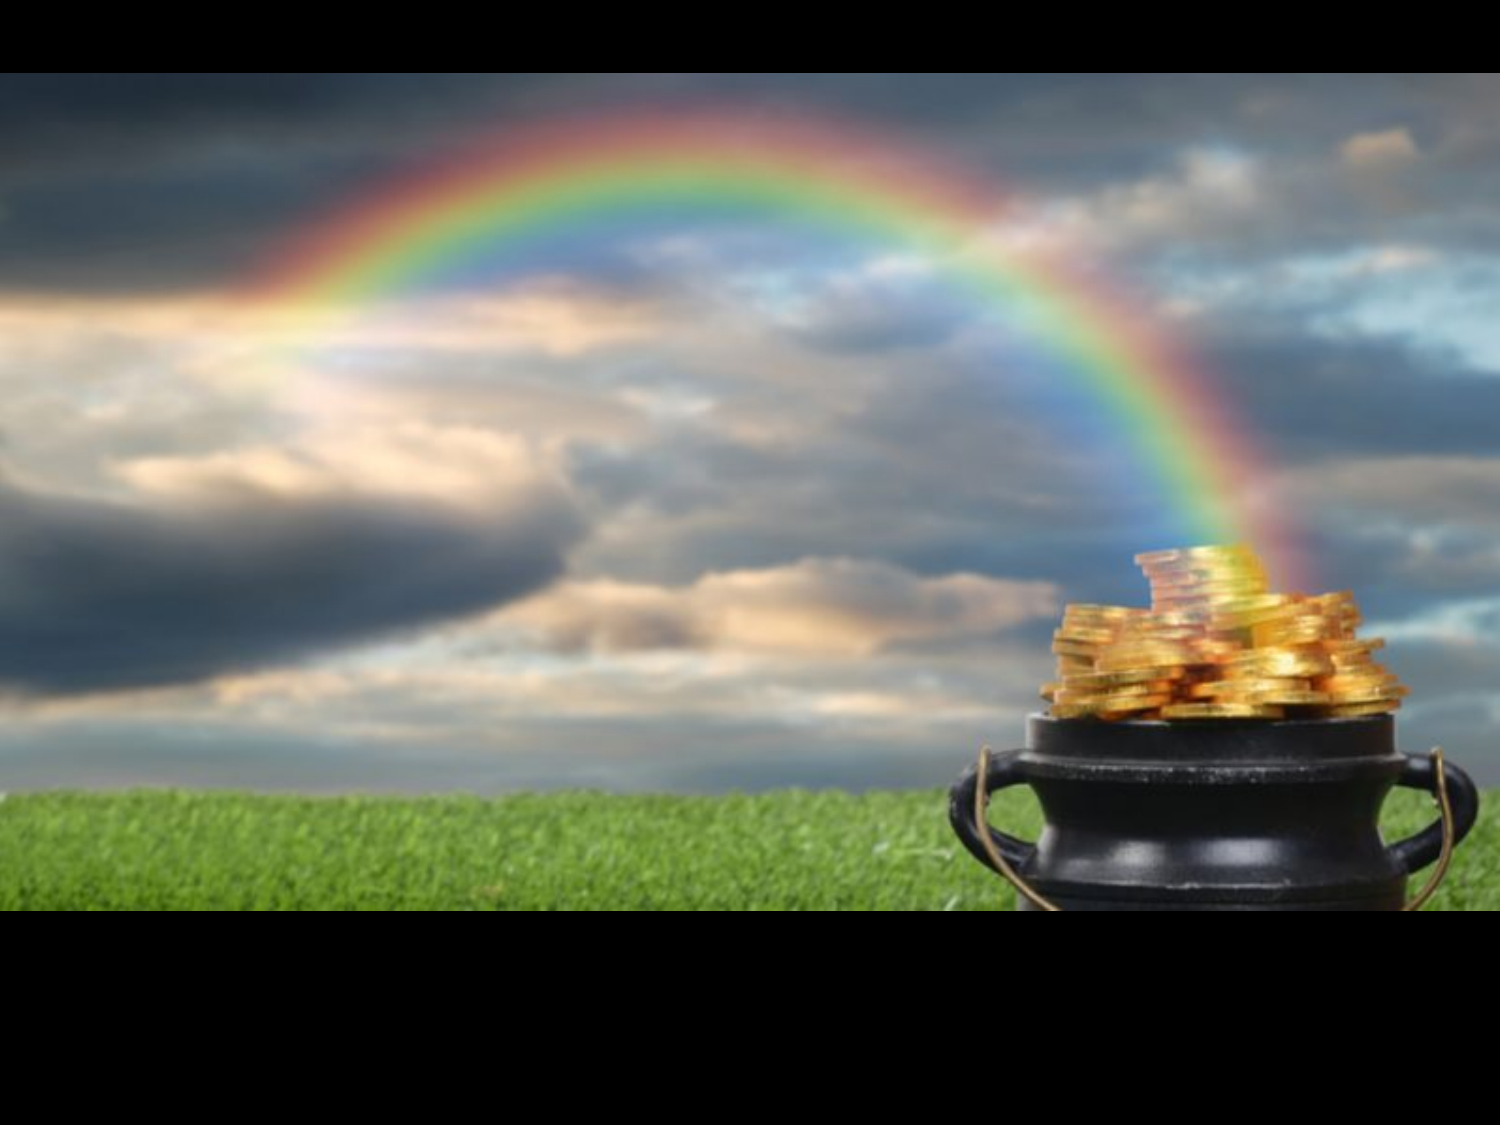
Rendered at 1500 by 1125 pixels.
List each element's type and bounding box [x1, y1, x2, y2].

picture [0, 73, 1500, 911]
